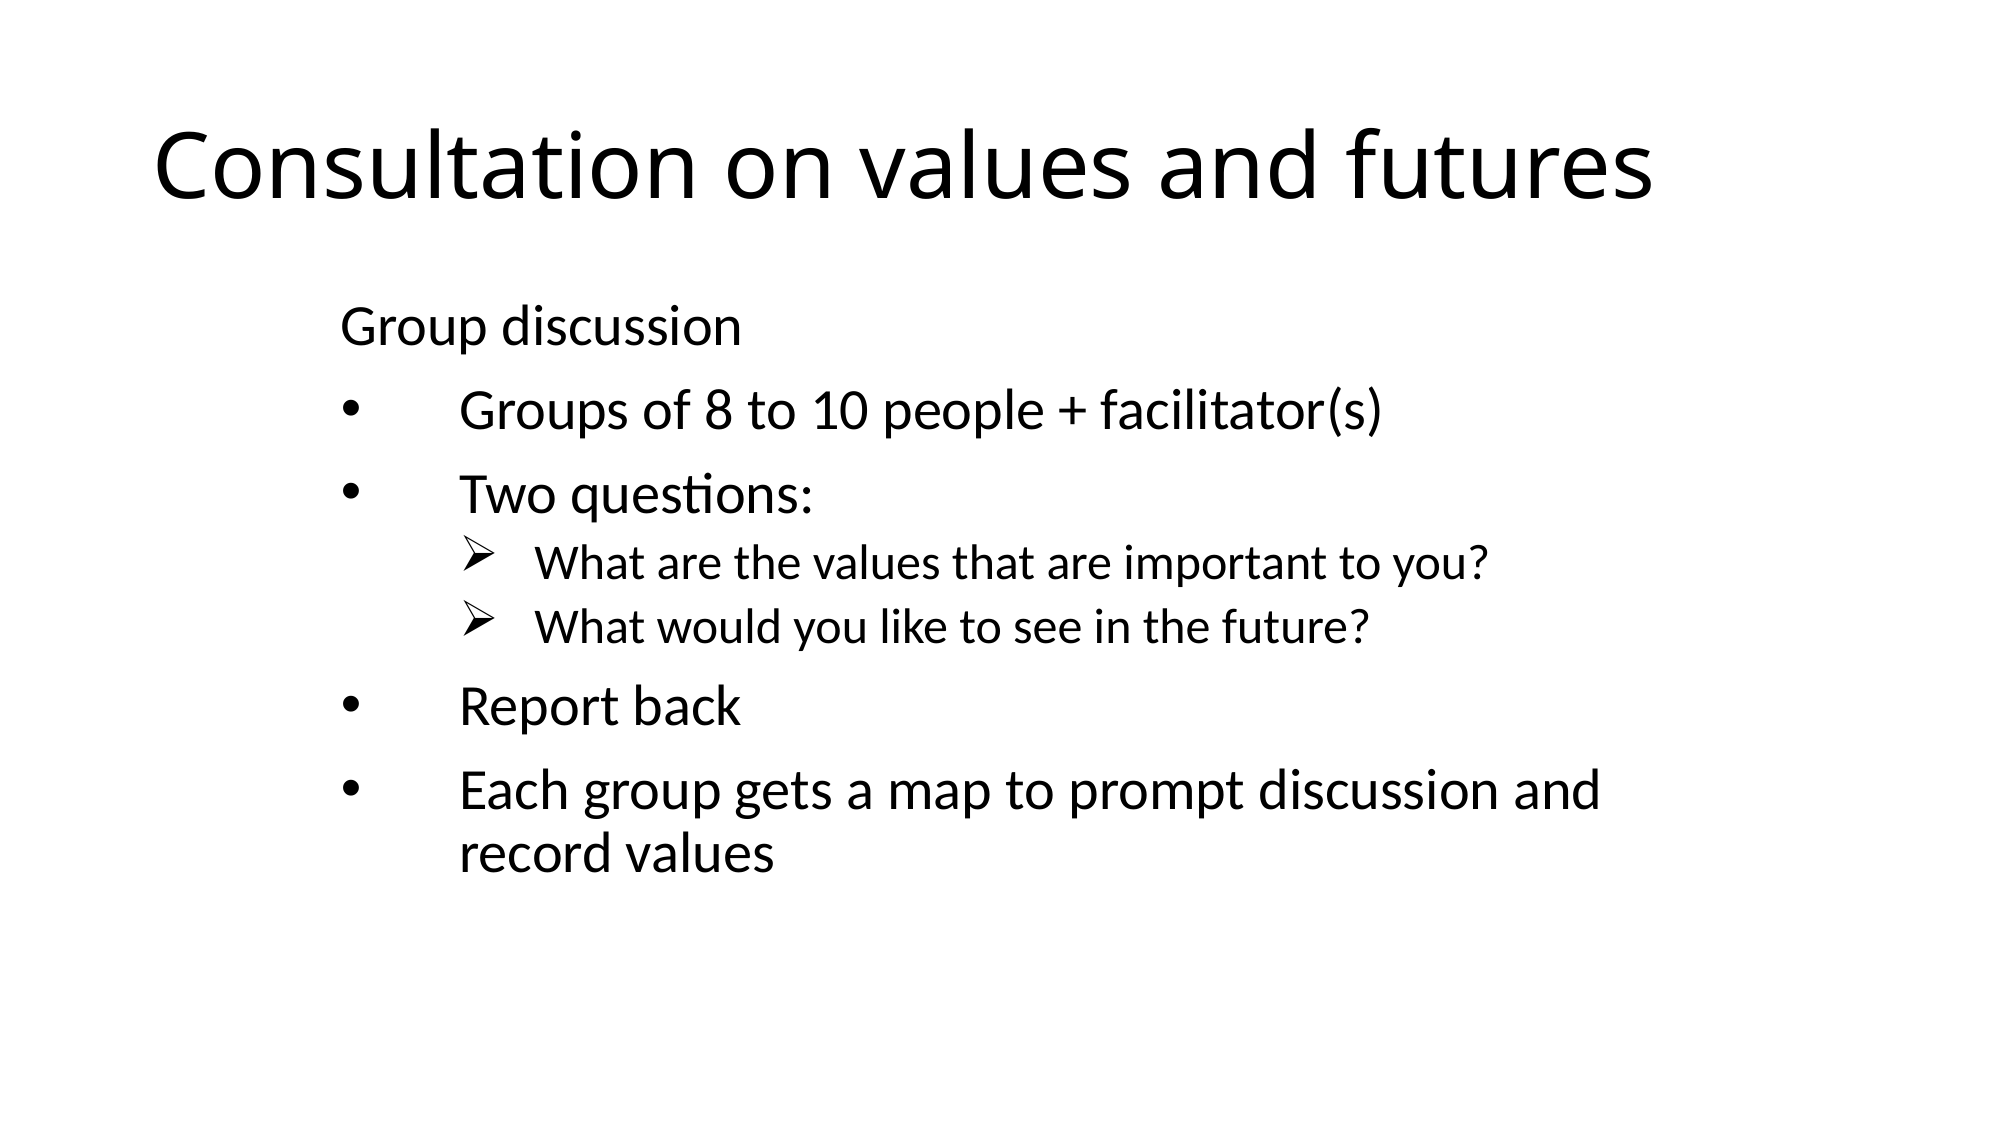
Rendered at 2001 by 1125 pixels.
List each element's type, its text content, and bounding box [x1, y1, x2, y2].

list Group discussion Groups of 8 to 10 people + facilitator(s) Two questions: What are the values that are important to you? What would you like to see in the future? Report back Each group gets a map to prompt discussion and record values [325, 288, 1782, 962]
title Consultation on values and futures [137, 59, 1863, 278]
